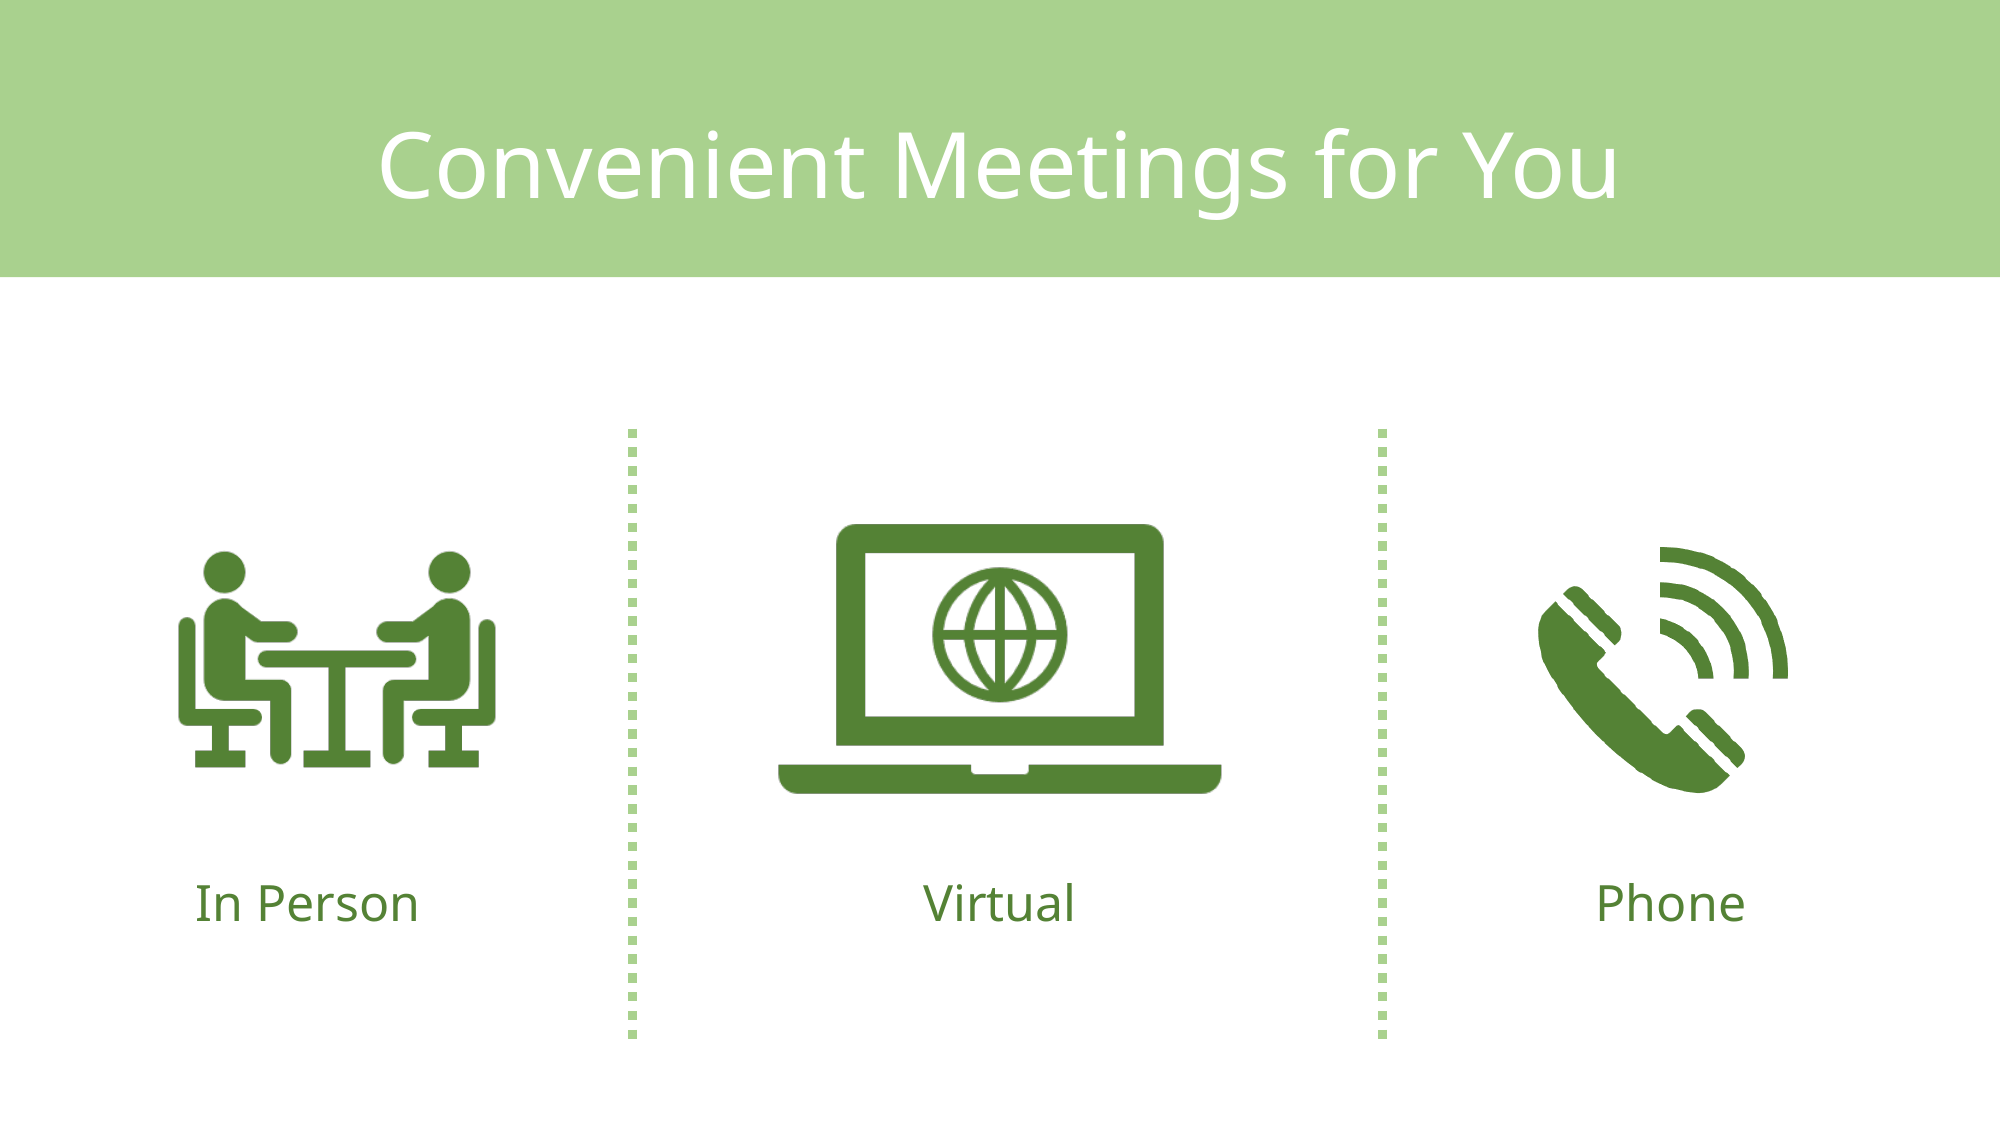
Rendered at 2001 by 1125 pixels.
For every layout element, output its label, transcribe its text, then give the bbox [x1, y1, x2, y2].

picture [137, 459, 537, 859]
title Convenient Meetings for You [137, 59, 1863, 278]
text_box In Person [179, 864, 437, 940]
picture [1479, 490, 1840, 851]
text_box Virtual [892, 890, 1108, 940]
picture [769, 428, 1231, 890]
text_box Phone [1563, 864, 1779, 940]
text_box [0, 0, 2000, 278]
